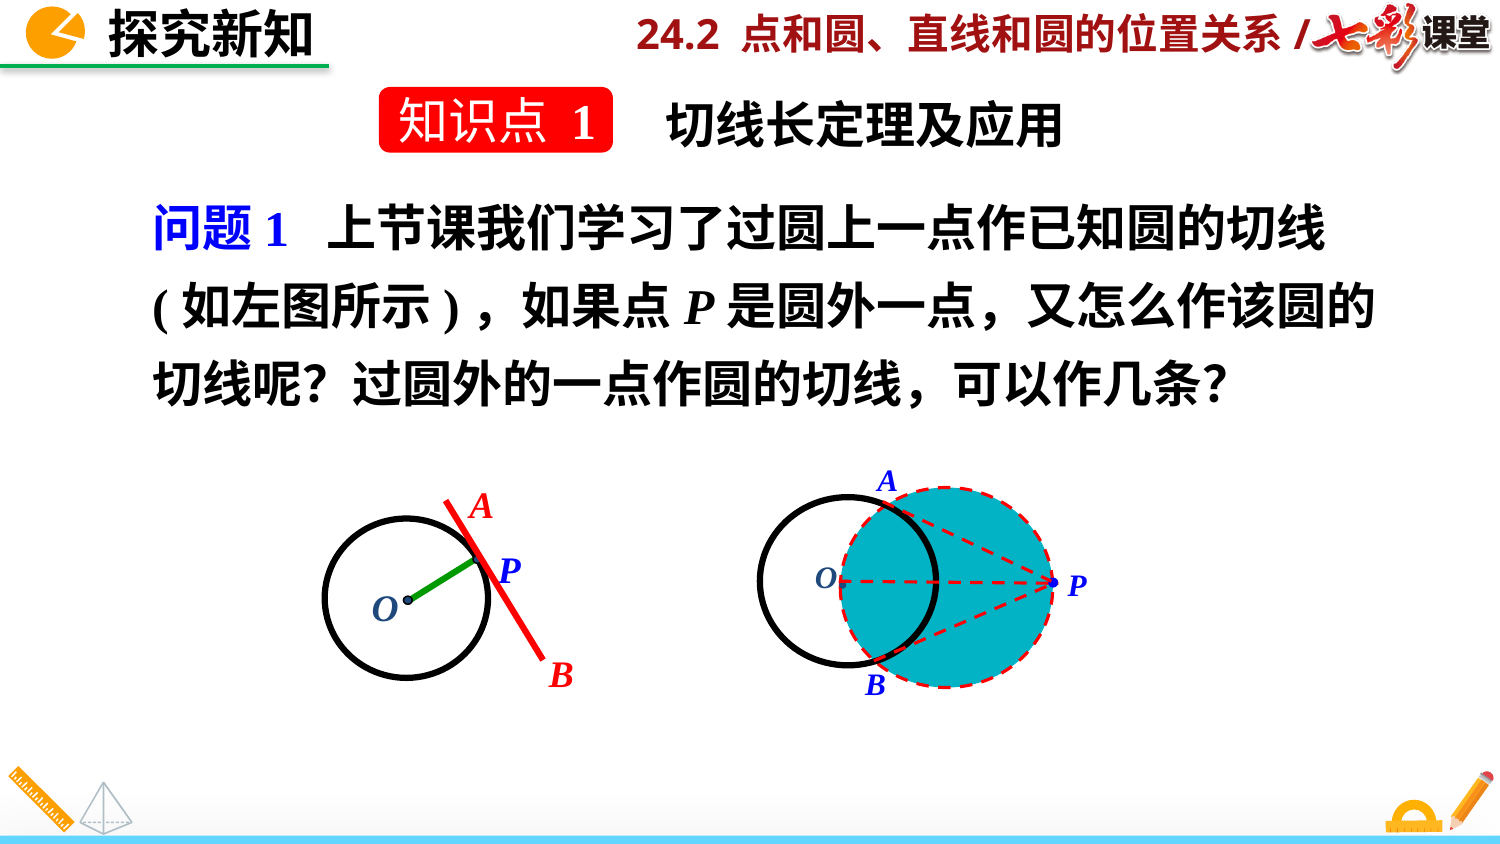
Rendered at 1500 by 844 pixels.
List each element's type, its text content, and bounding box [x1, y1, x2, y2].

picture [1307, 0, 1496, 75]
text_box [445, 473, 608, 704]
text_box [759, 496, 1098, 666]
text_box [873, 584, 1052, 662]
text_box 探究新知 [92, 0, 331, 63]
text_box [356, 86, 639, 158]
text_box 问题1 上节课我们学习了过圆上一点作已知圆的切线(如左图所示)，如果点P是圆外一点，又怎么作该圆的切线呢？过圆外的一点作圆的切线，可以作几条？ [137, 171, 1417, 420]
text_box A [862, 452, 907, 495]
text_box [907, 487, 987, 495]
text_box [25, 6, 77, 59]
text_box [895, 674, 1000, 688]
text_box 切线长定理及应用 [650, 85, 1081, 161]
text_box B [850, 674, 895, 747]
text_box [58, 13, 85, 39]
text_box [324, 518, 440, 679]
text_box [882, 501, 1052, 582]
